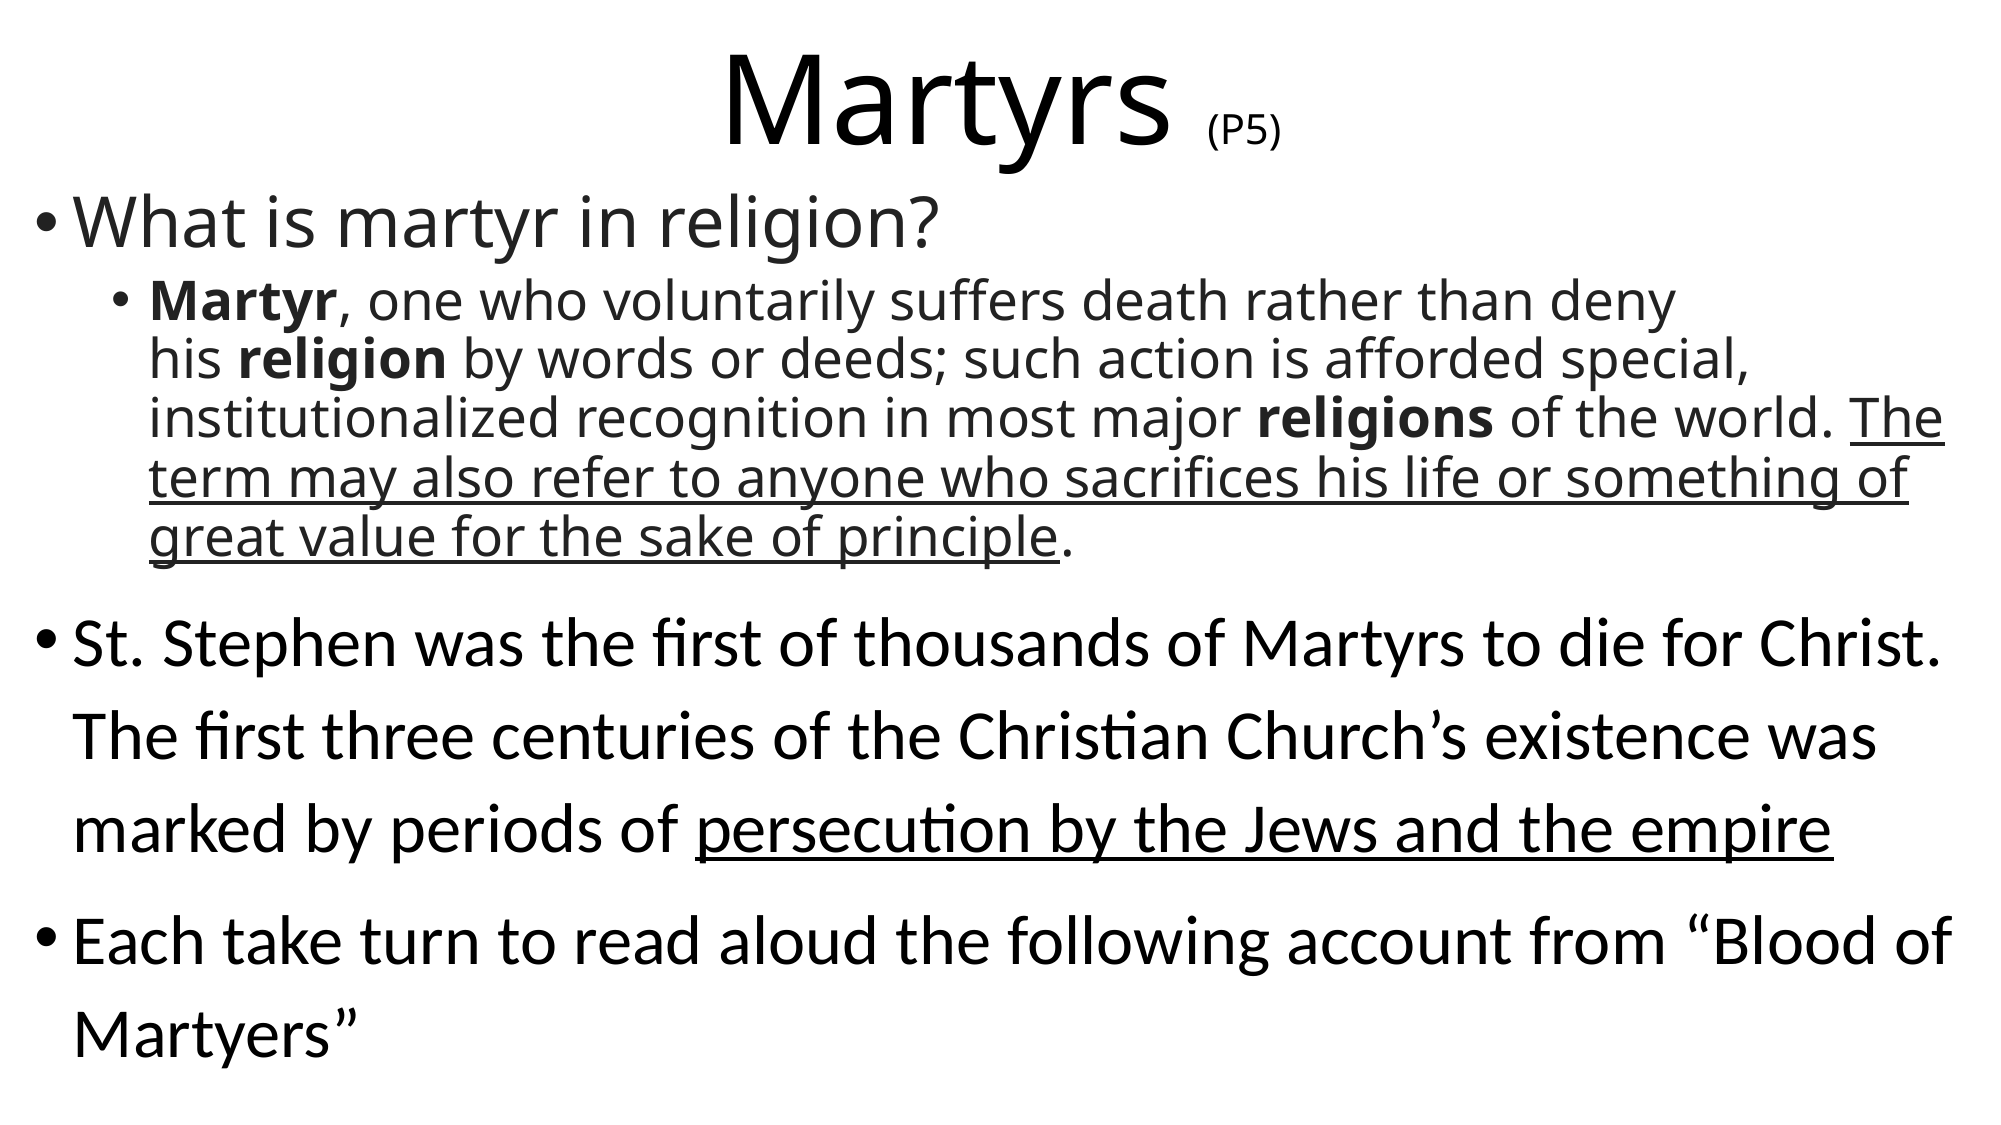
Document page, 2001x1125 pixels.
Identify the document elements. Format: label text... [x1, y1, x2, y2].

title Martyrs (P5) [137, 27, 1863, 179]
list What is martyr in religion? Martyr, one who voluntarily suffers death rather than deny his religion by words or deeds; such action is afforded special, institutionalized recognition in most major religions of the world. The term may also refer to anyone who sacrifices his life or something of great value for the sake of principle. St. Stephen was the first of thousands of Martyrs to die for Christ. The first three centuries of the Christian Church’s existence was marked by periods of persecution by the Jews and the empire Each take turn to read aloud the following account from “Blood of Martyers” [19, 179, 1988, 1098]
